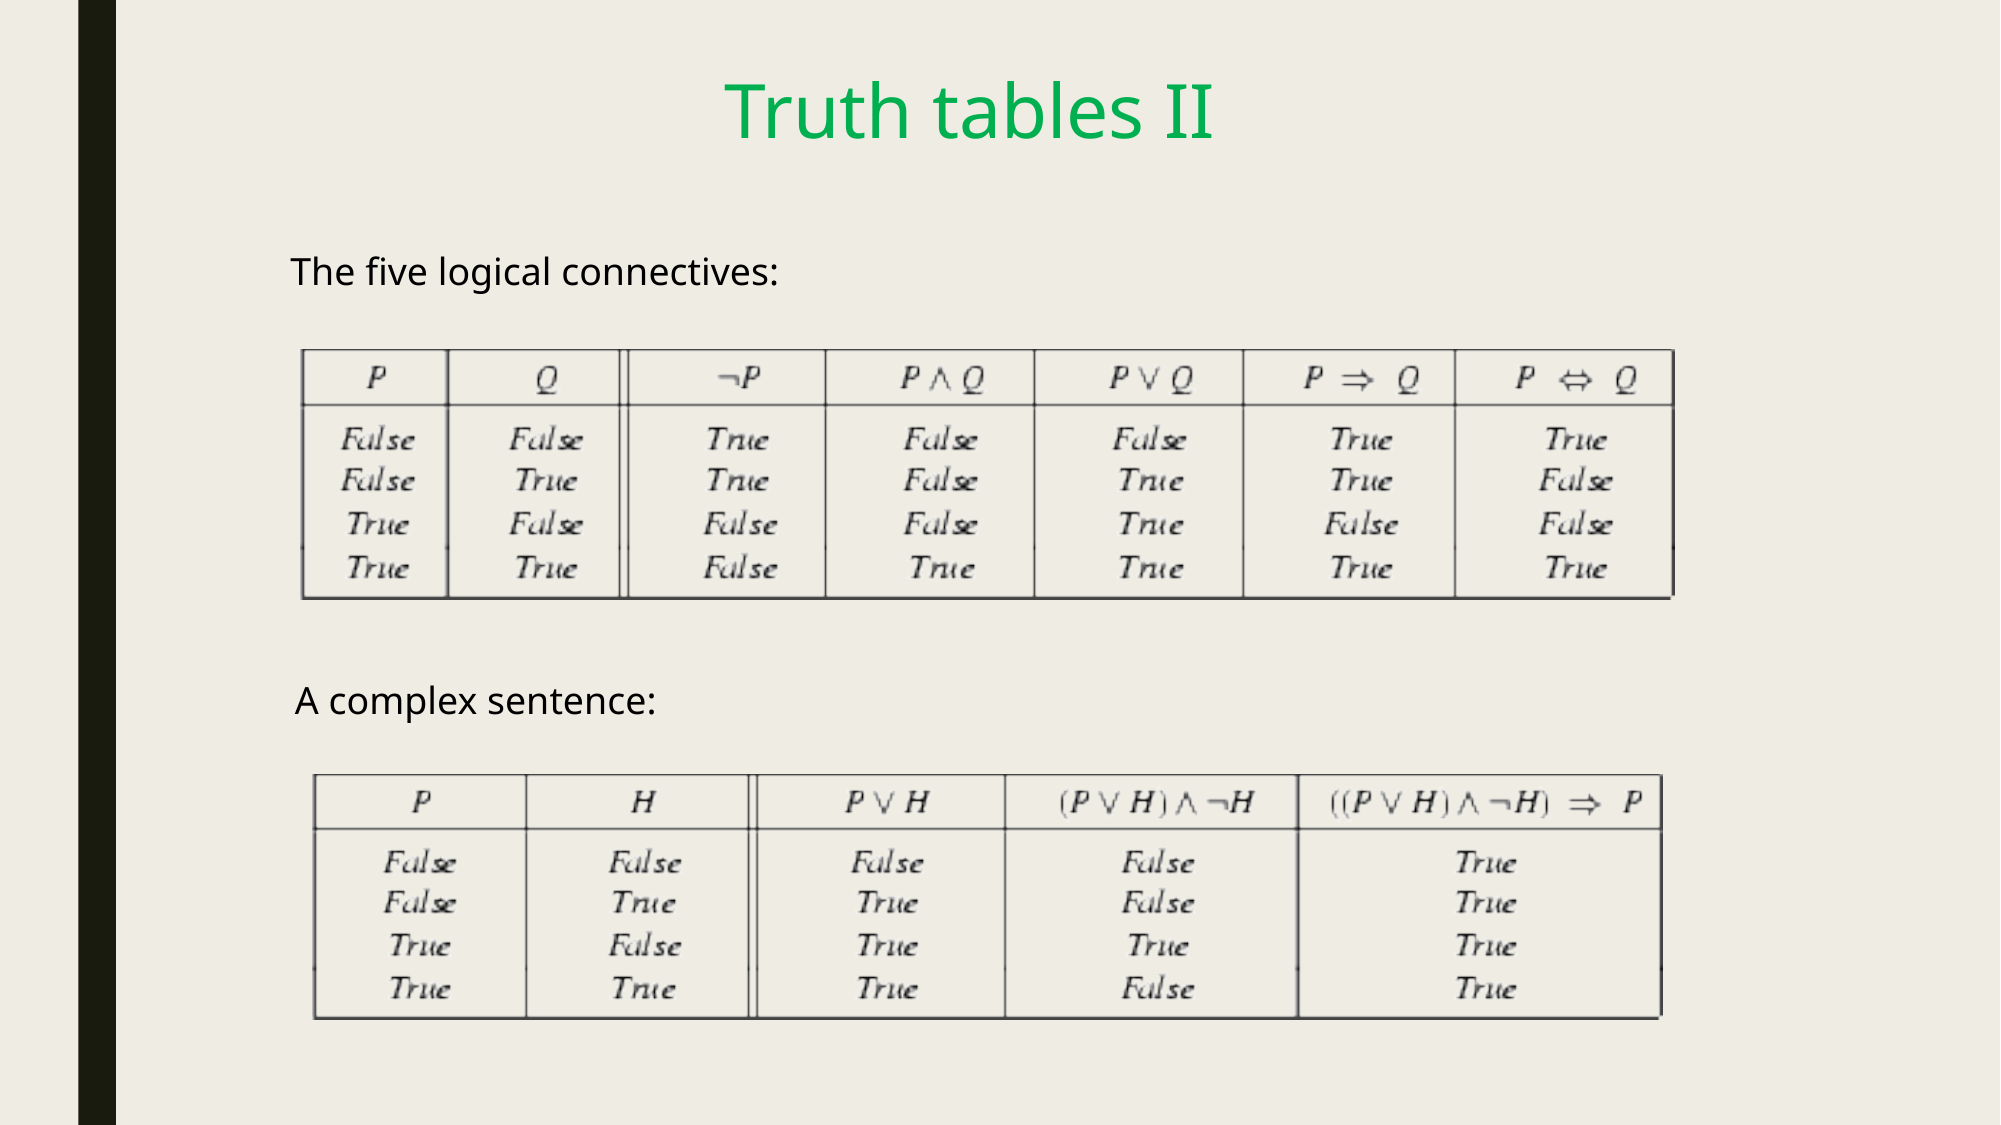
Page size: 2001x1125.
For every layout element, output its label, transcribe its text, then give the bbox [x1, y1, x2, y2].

title Truth tables II [300, 66, 1641, 180]
picture [299, 349, 1675, 600]
text_box A complex sentence: [280, 669, 672, 729]
text_box The five logical connectives: [275, 240, 795, 301]
picture [312, 774, 1663, 1020]
